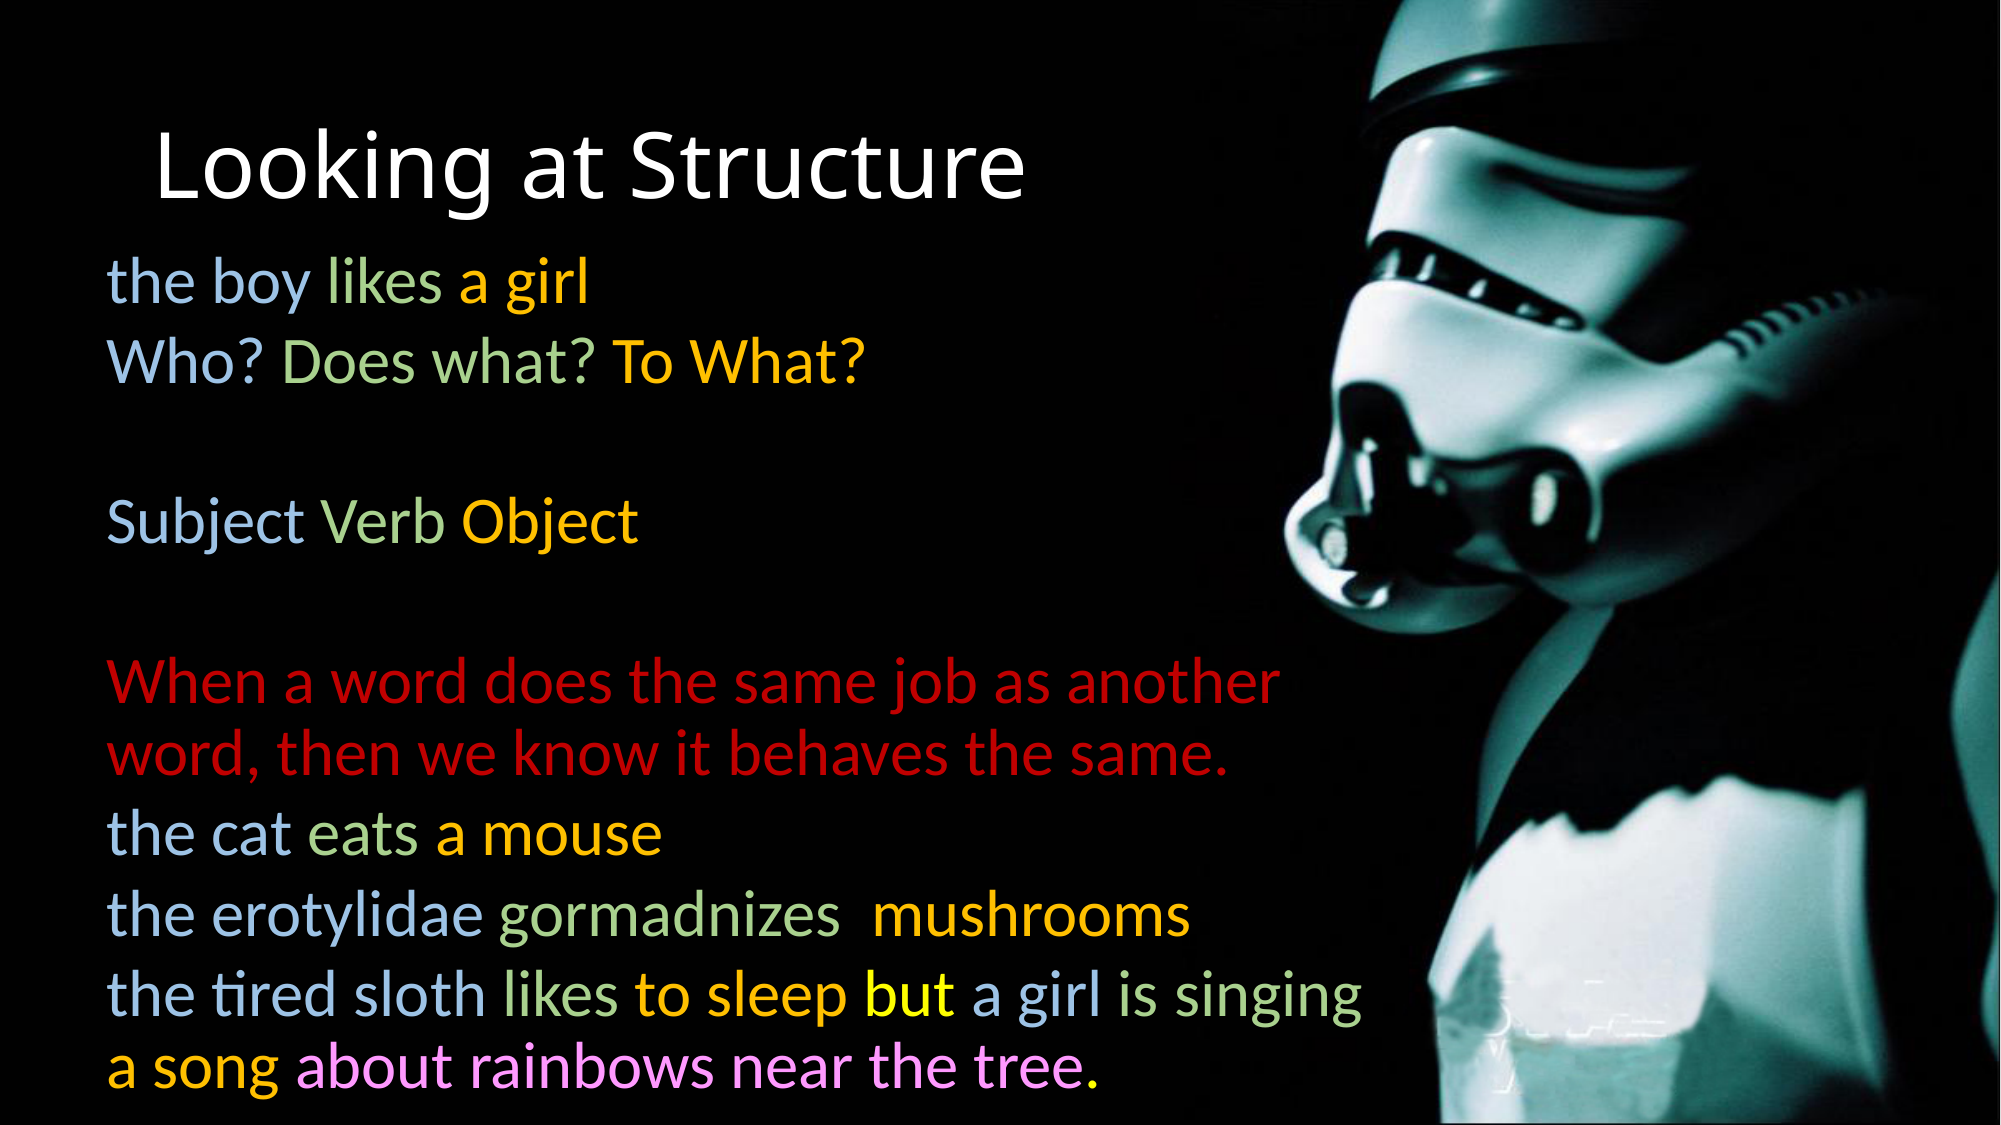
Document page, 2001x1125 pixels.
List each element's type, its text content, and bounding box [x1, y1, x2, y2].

list the boy likes a girl Who? Does what? To What? Subject Verb Object When a word does the same job as another word, then we know it behaves the same. the cat eats a mouse the erotylidae gormadnizes mushrooms the tired sloth likes to sleep but a girl is singing a song about rainbows near the tree. [20, 238, 1413, 1125]
picture [0, 0, 2001, 1125]
title Looking at Structure [137, 59, 1863, 278]
